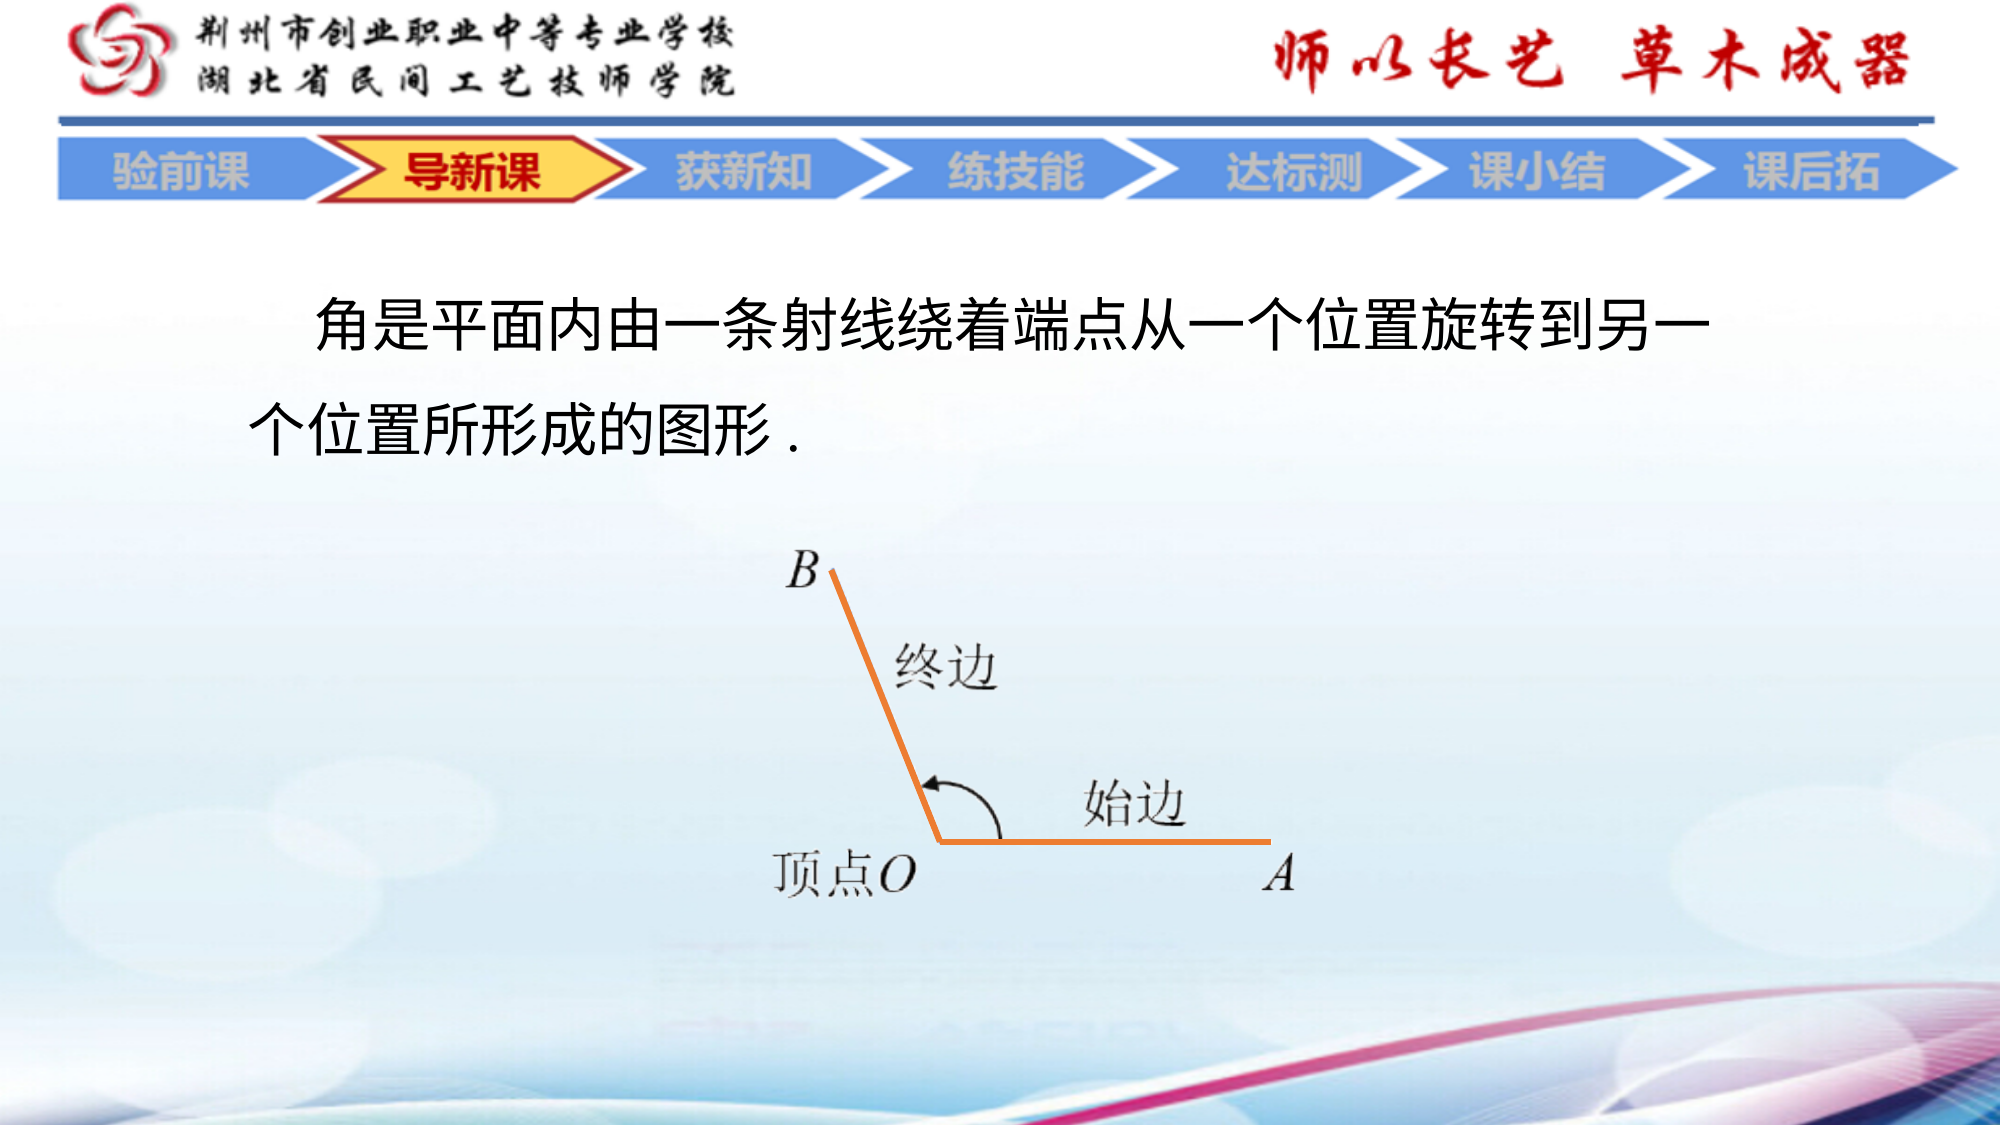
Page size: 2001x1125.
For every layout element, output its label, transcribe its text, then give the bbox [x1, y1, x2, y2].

text_box 角是平面内由一条射线绕着端点从一个位置旋转到另一个位置所形成的图形. [233, 245, 1767, 470]
picture [0, 0, 2000, 1125]
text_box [831, 570, 940, 842]
